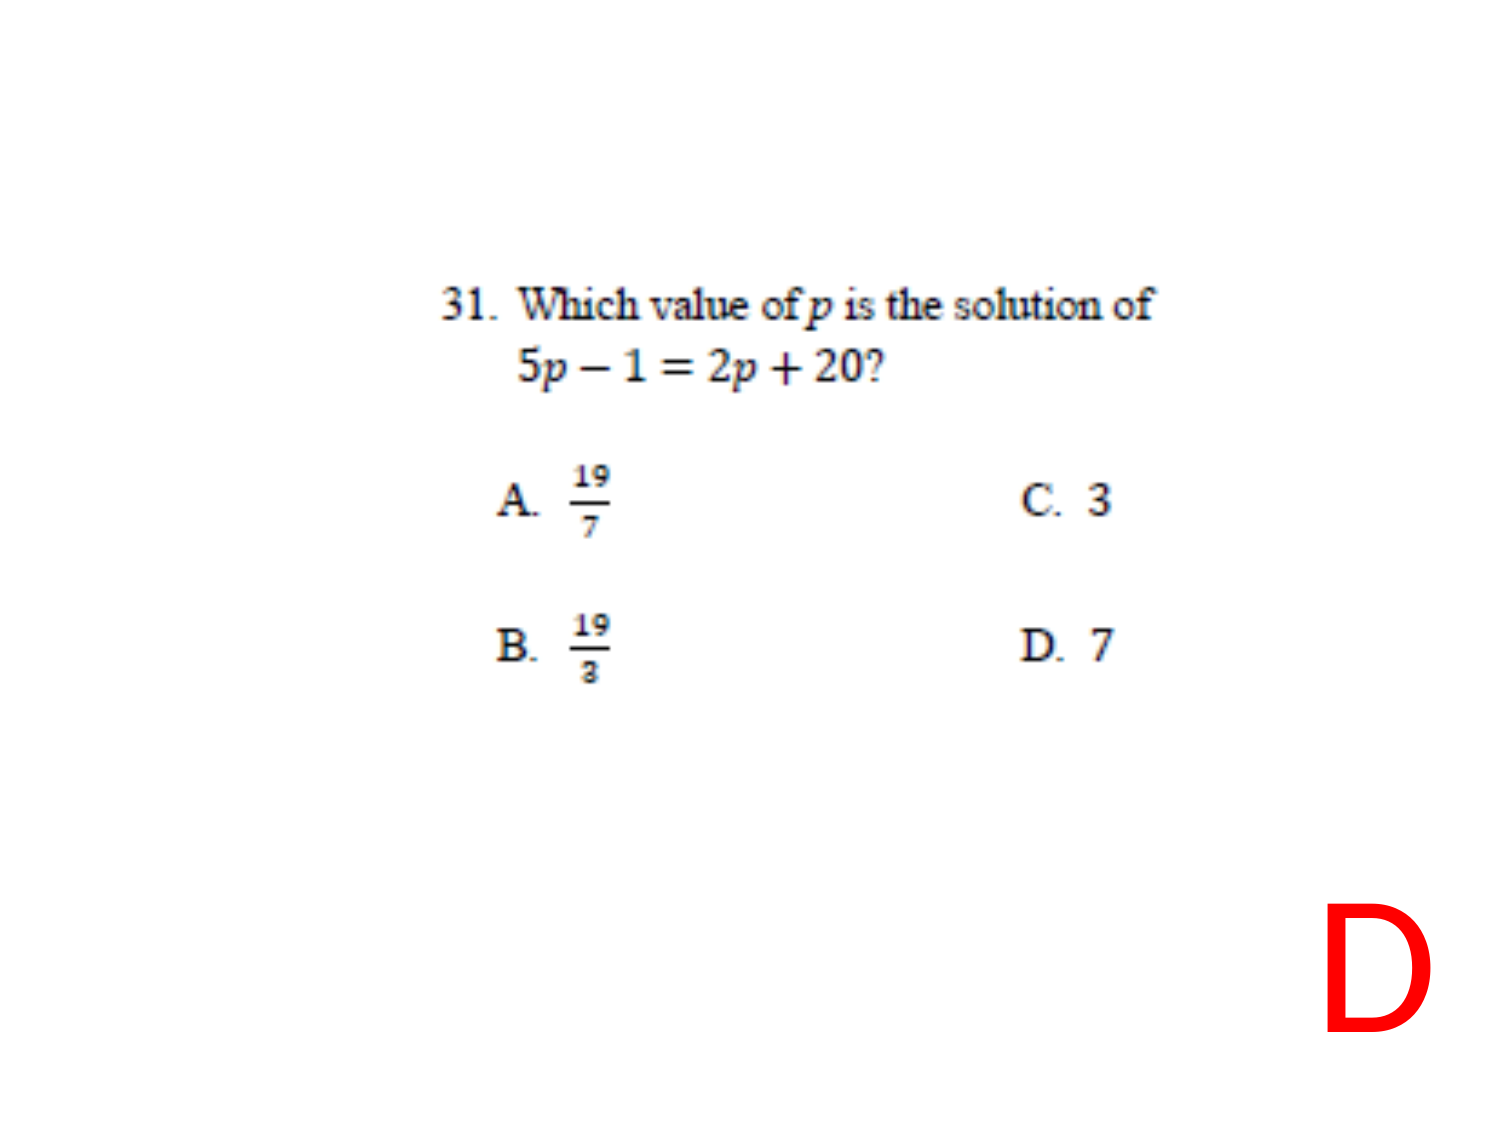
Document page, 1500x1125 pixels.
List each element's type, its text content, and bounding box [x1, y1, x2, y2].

picture [374, 212, 1283, 787]
text_box D [1299, 824, 1425, 1080]
